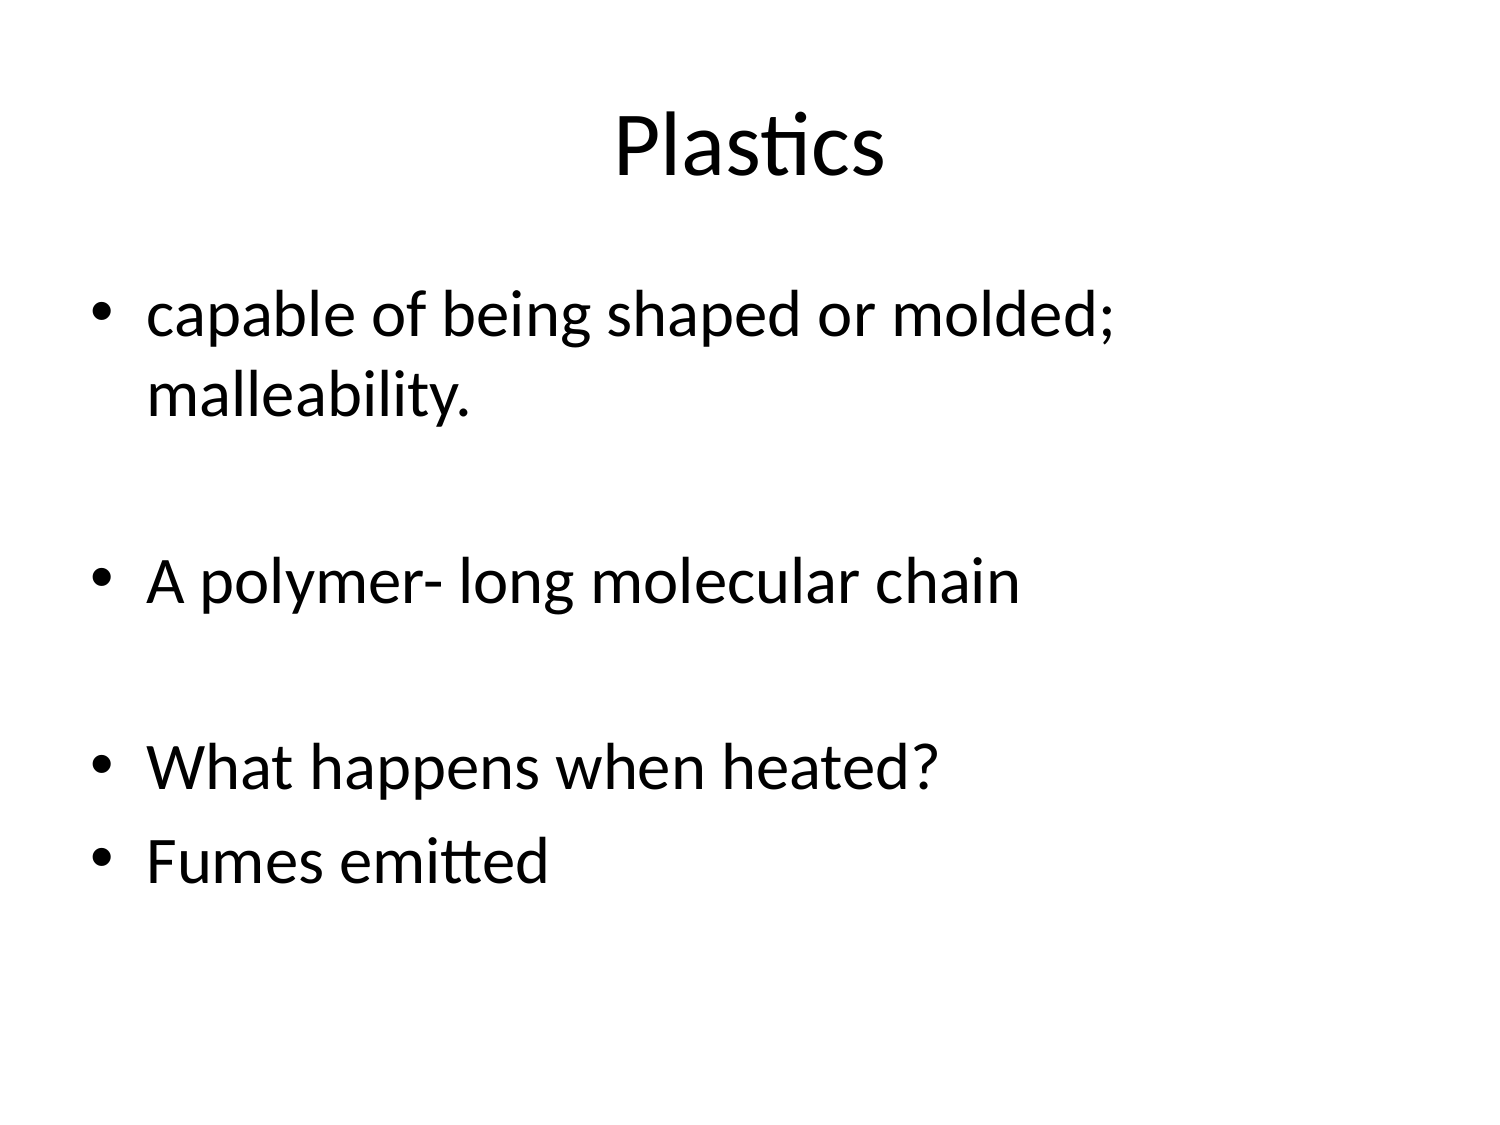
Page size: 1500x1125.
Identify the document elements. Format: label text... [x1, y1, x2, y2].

list capable of being shaped or molded; malleability. A polymer- long molecular chain What happens when heated? Fumes emitted [75, 262, 1425, 1005]
title Plastics [75, 45, 1425, 233]
